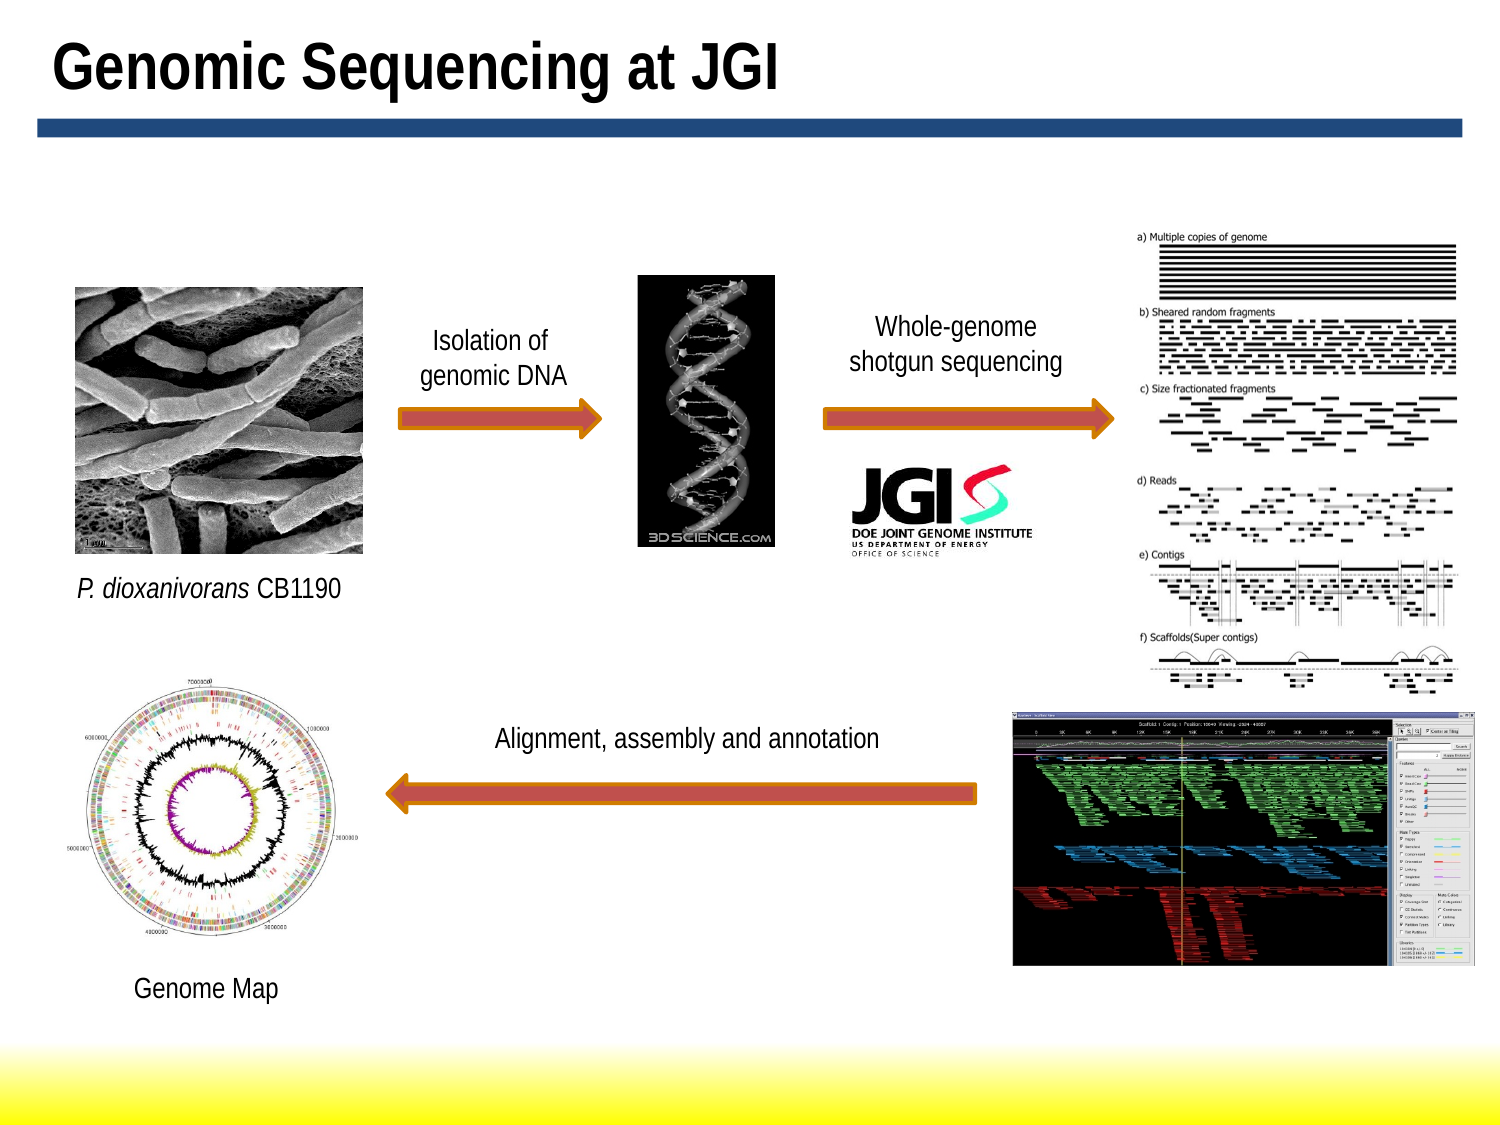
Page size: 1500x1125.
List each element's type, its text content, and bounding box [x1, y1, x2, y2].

picture [51, 674, 369, 941]
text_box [62, 224, 1476, 1013]
title Genomic Sequencing at JGI [37, 24, 1463, 100]
